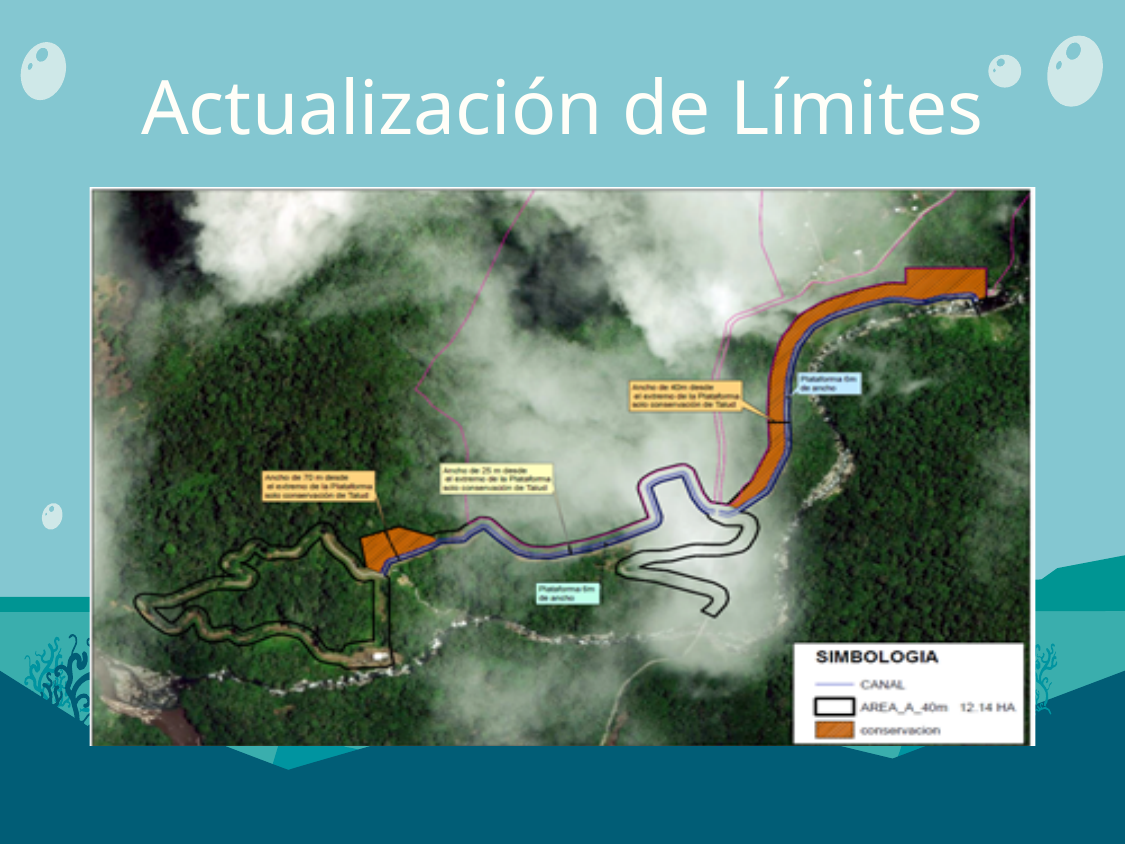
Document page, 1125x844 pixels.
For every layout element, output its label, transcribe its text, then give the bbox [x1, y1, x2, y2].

text_box [988, 54, 1022, 88]
title Actualización de Límites [0, 0, 1125, 226]
picture [88, 186, 1036, 746]
